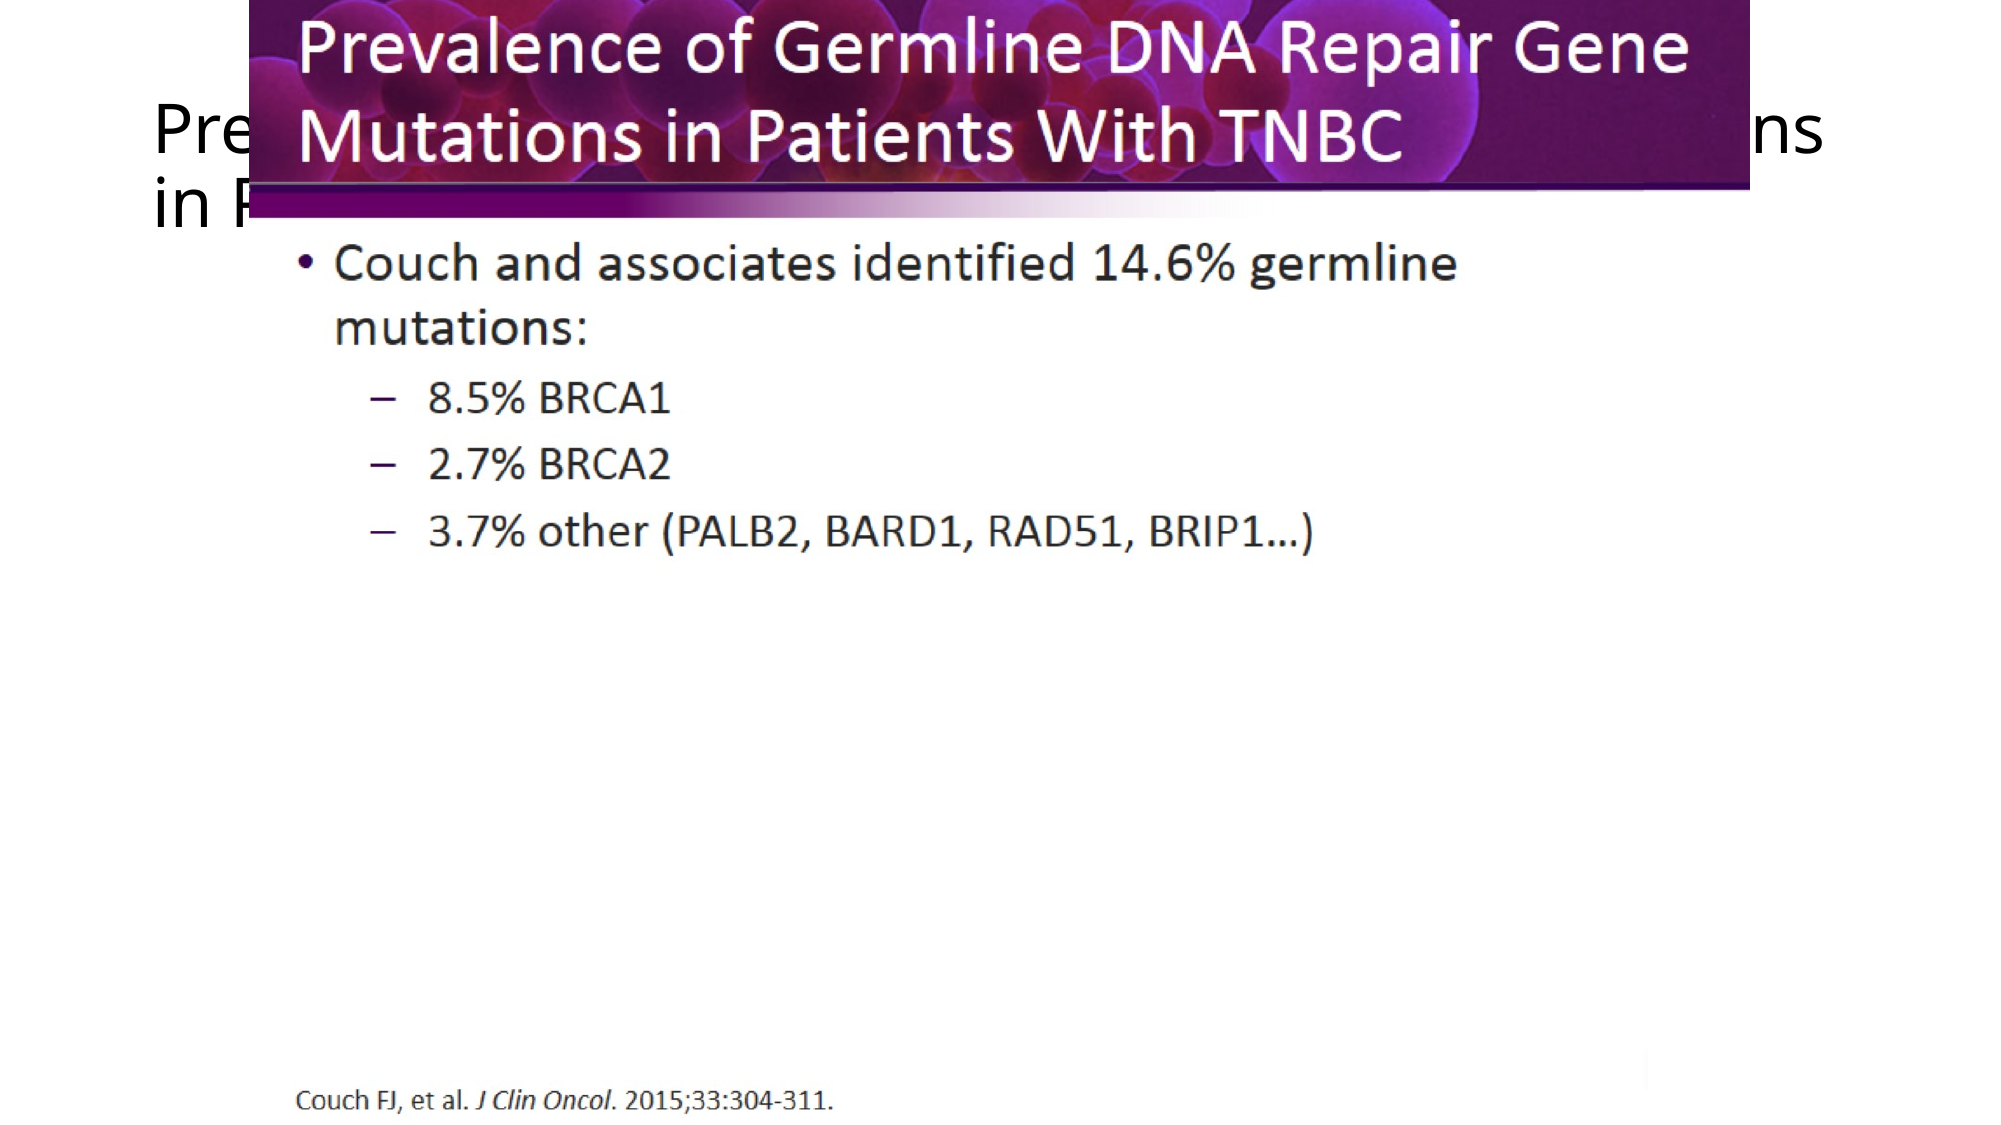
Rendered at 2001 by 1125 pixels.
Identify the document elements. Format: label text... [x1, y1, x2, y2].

title Prevalence of Germline DNA Repair Gene Mutations in Patients With TNBC [1750, 59, 1863, 278]
picture [249, 0, 1750, 1125]
title Prevalence of Germline DNA Repair Gene Mutations in Patients With TNBC [137, 59, 249, 278]
